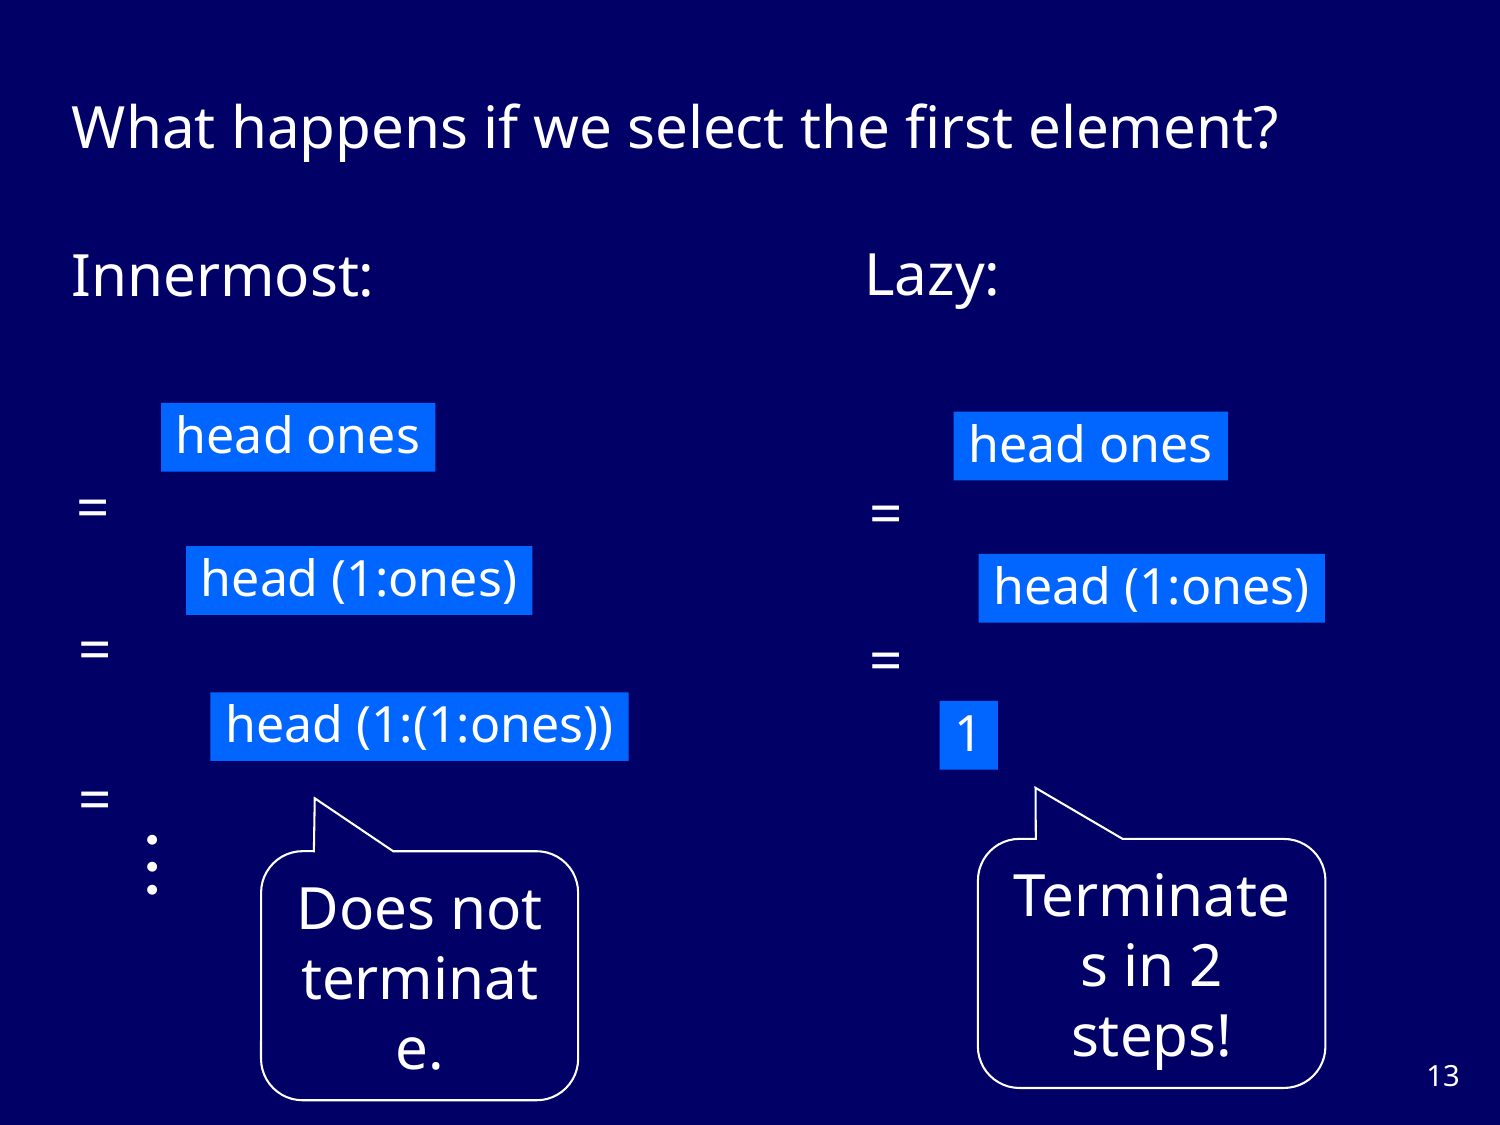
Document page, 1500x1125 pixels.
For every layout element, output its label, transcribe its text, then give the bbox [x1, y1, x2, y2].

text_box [56, 462, 573, 605]
text_box Terminates in 2 steps! [977, 787, 1326, 1088]
text_box Innermost: [57, 230, 652, 316]
text_box head ones [161, 402, 436, 461]
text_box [849, 468, 1366, 624]
text_box head ones [953, 411, 1228, 467]
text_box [58, 753, 176, 915]
slide_number 12 [1374, 1049, 1476, 1101]
text_box What happens if we select the first element? [57, 82, 1443, 168]
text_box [58, 604, 695, 762]
text_box Does not terminate. [261, 798, 579, 1101]
text_box Lazy: [849, 229, 1445, 315]
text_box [849, 615, 1000, 771]
